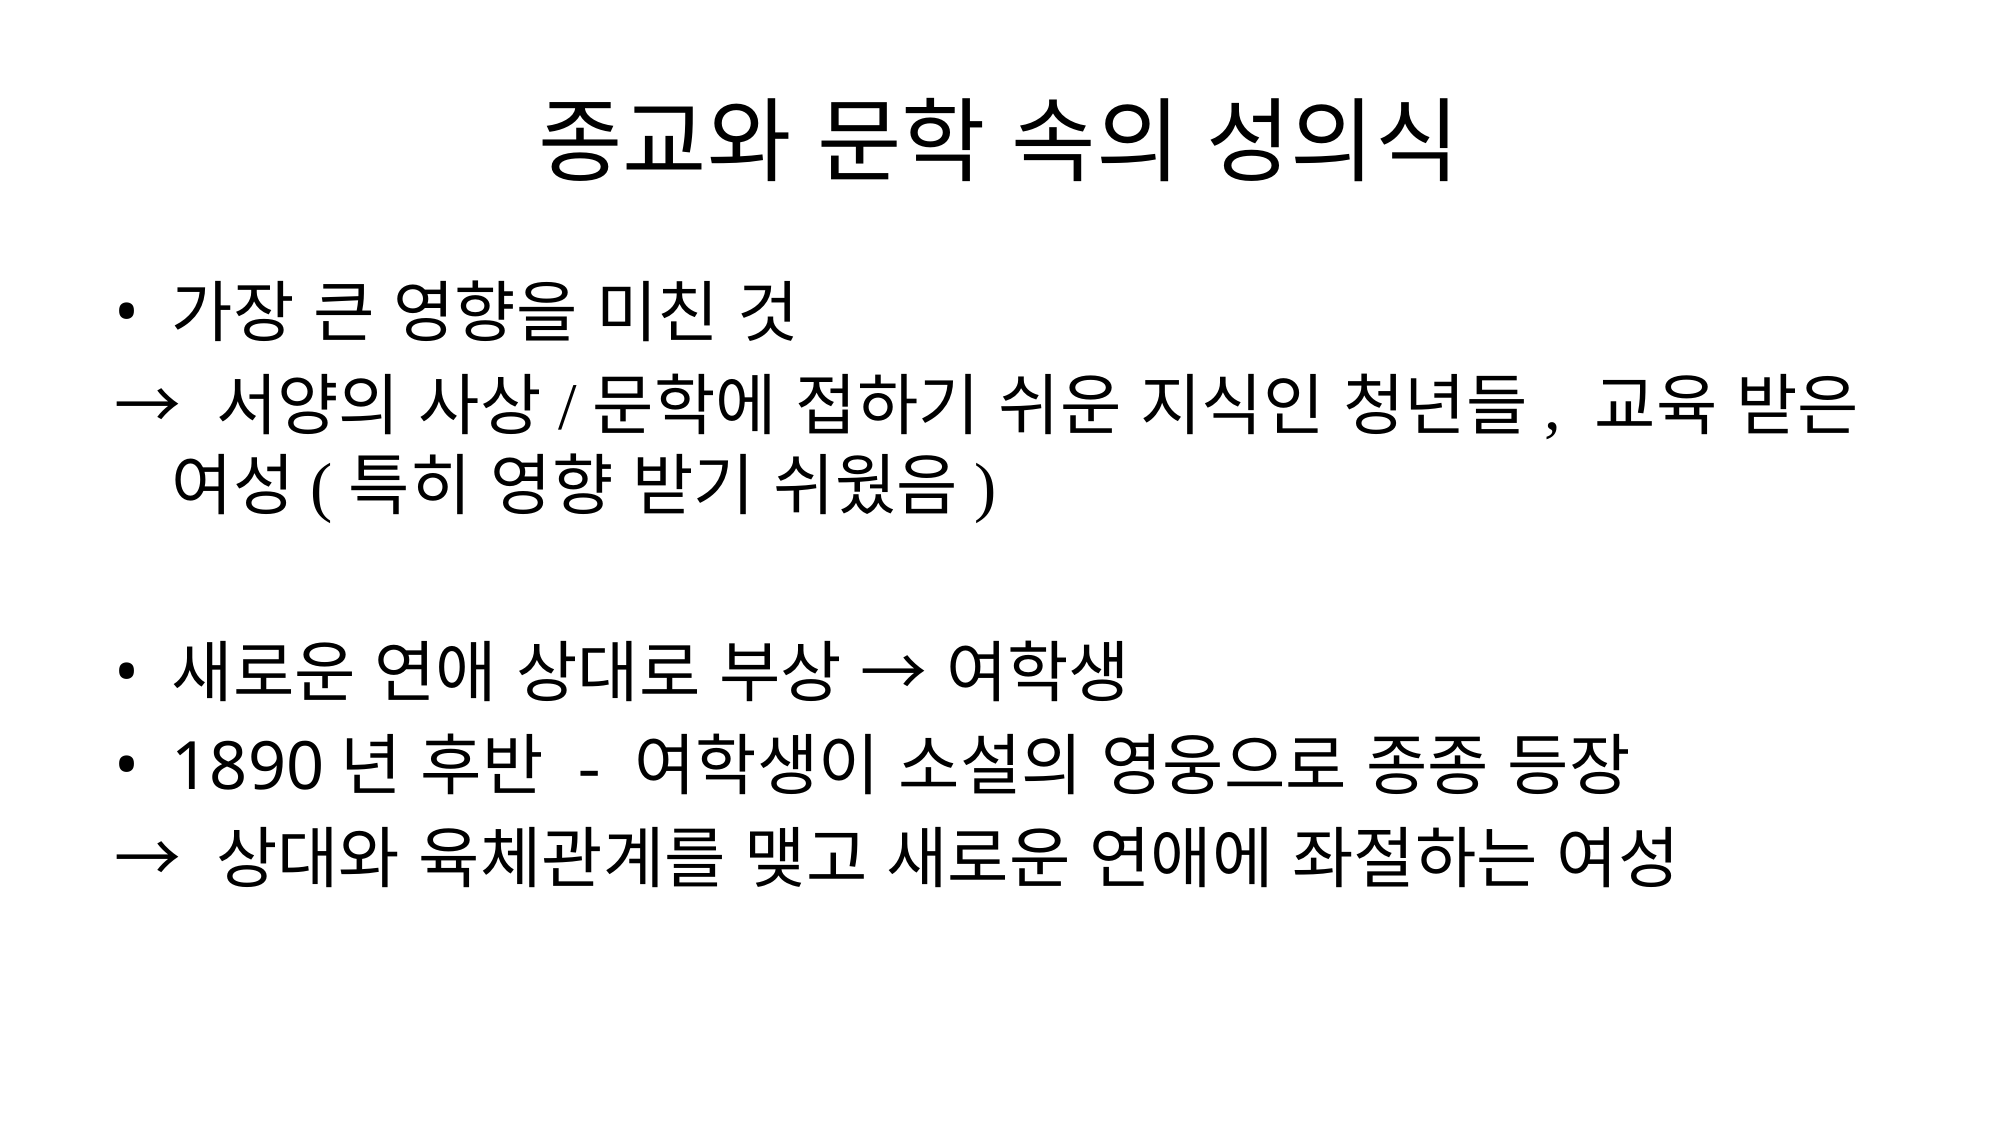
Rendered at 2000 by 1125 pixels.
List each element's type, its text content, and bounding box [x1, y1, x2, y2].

text_box 가장 큰 영향을 미친 것 → 서양의 사상/문학에 접하기 쉬운 지식인 청년들, 교육 받은 여성(특히 영향 받기 쉬웠음) 새로운 연애 상대로 부상 → 여학생 1890년 후반 - 여학생이 소설의 영웅으로 종종 등장 → 상대와 육체관계를 맺고 새로운 연애에 좌절하는 여성 [99, 262, 1900, 904]
title 종교와 문학 속의 성의식 [99, 35, 1900, 240]
